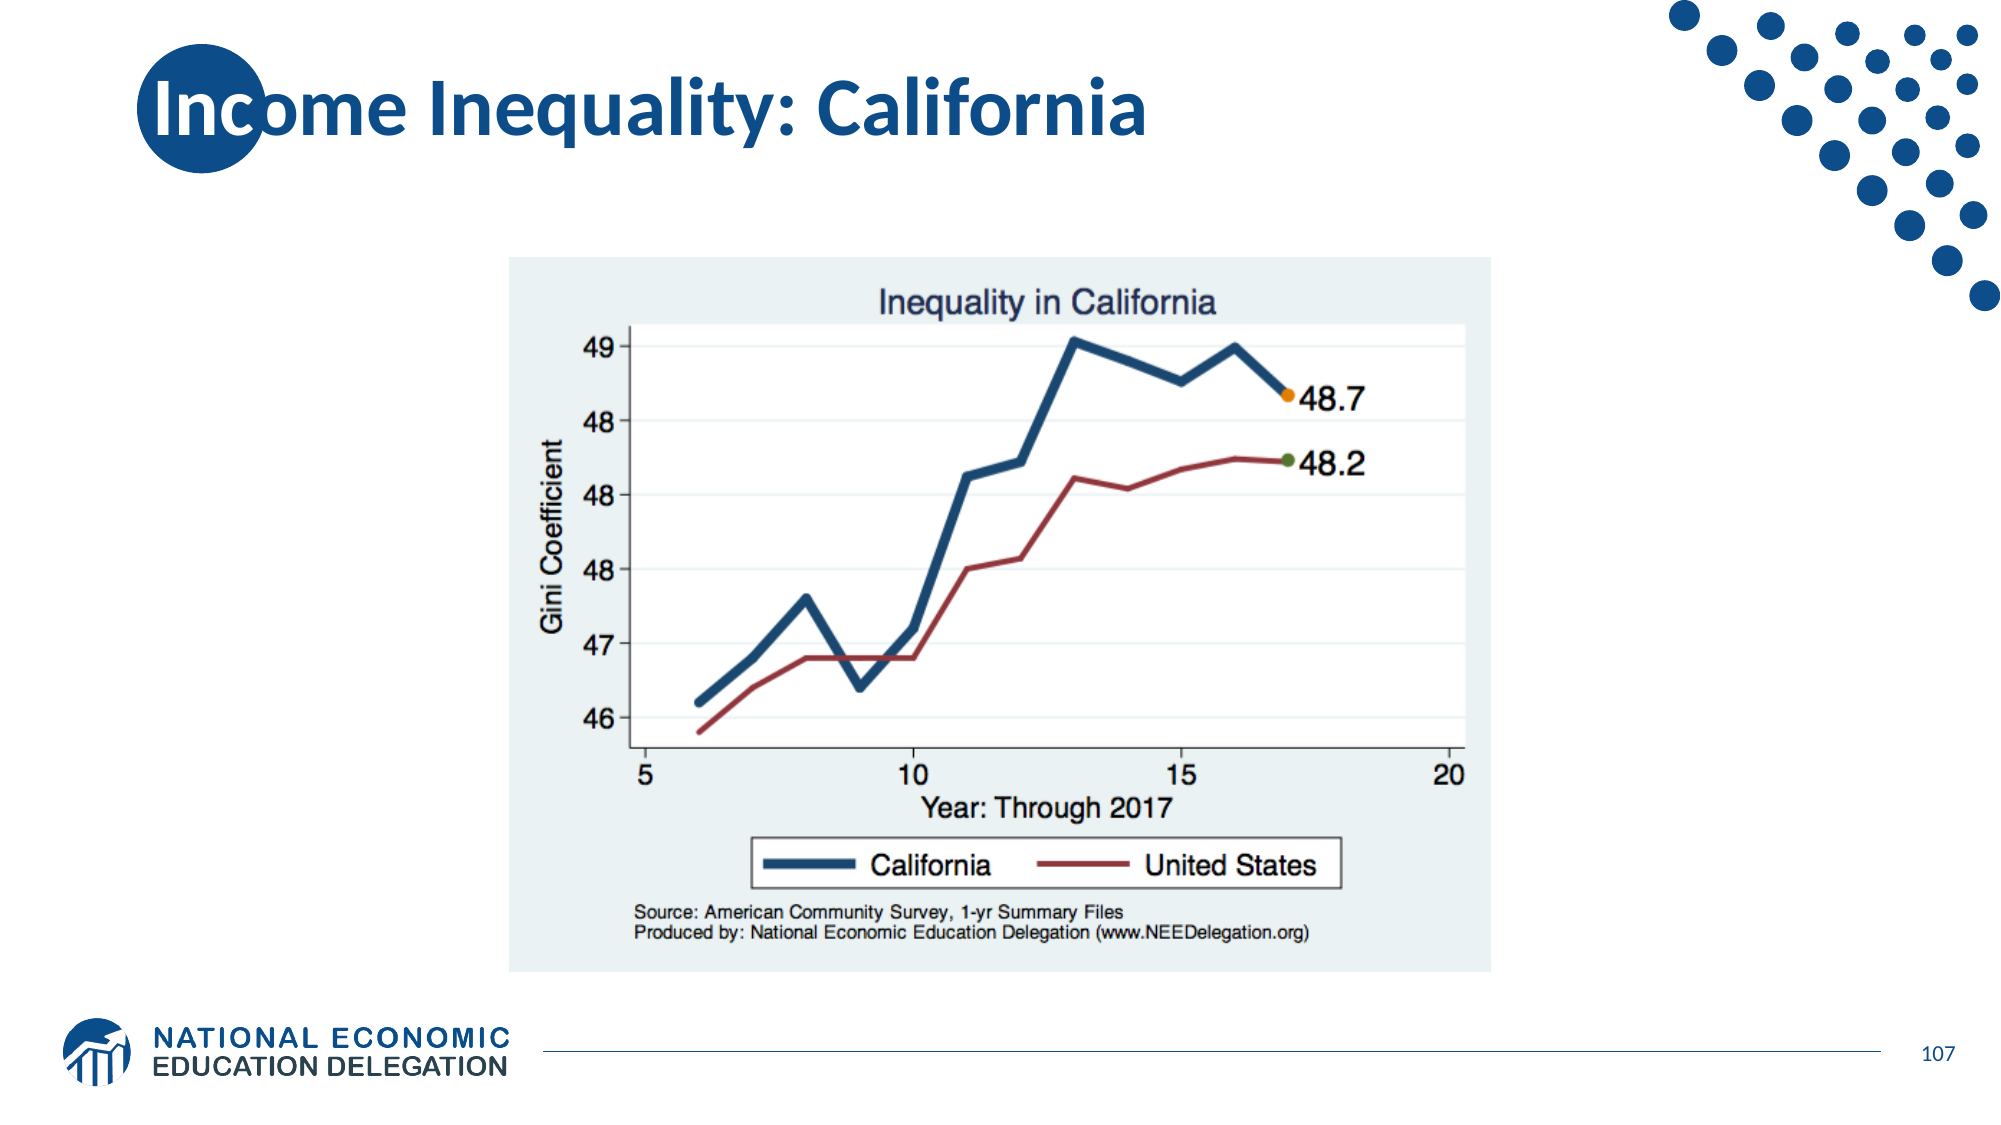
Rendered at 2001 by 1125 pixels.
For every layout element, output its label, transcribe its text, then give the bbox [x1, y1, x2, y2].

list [137, 257, 1863, 972]
slide_number 107 [1521, 1022, 1972, 1082]
title Income Inequality: California [137, 0, 1863, 218]
picture [55, 1013, 520, 1091]
